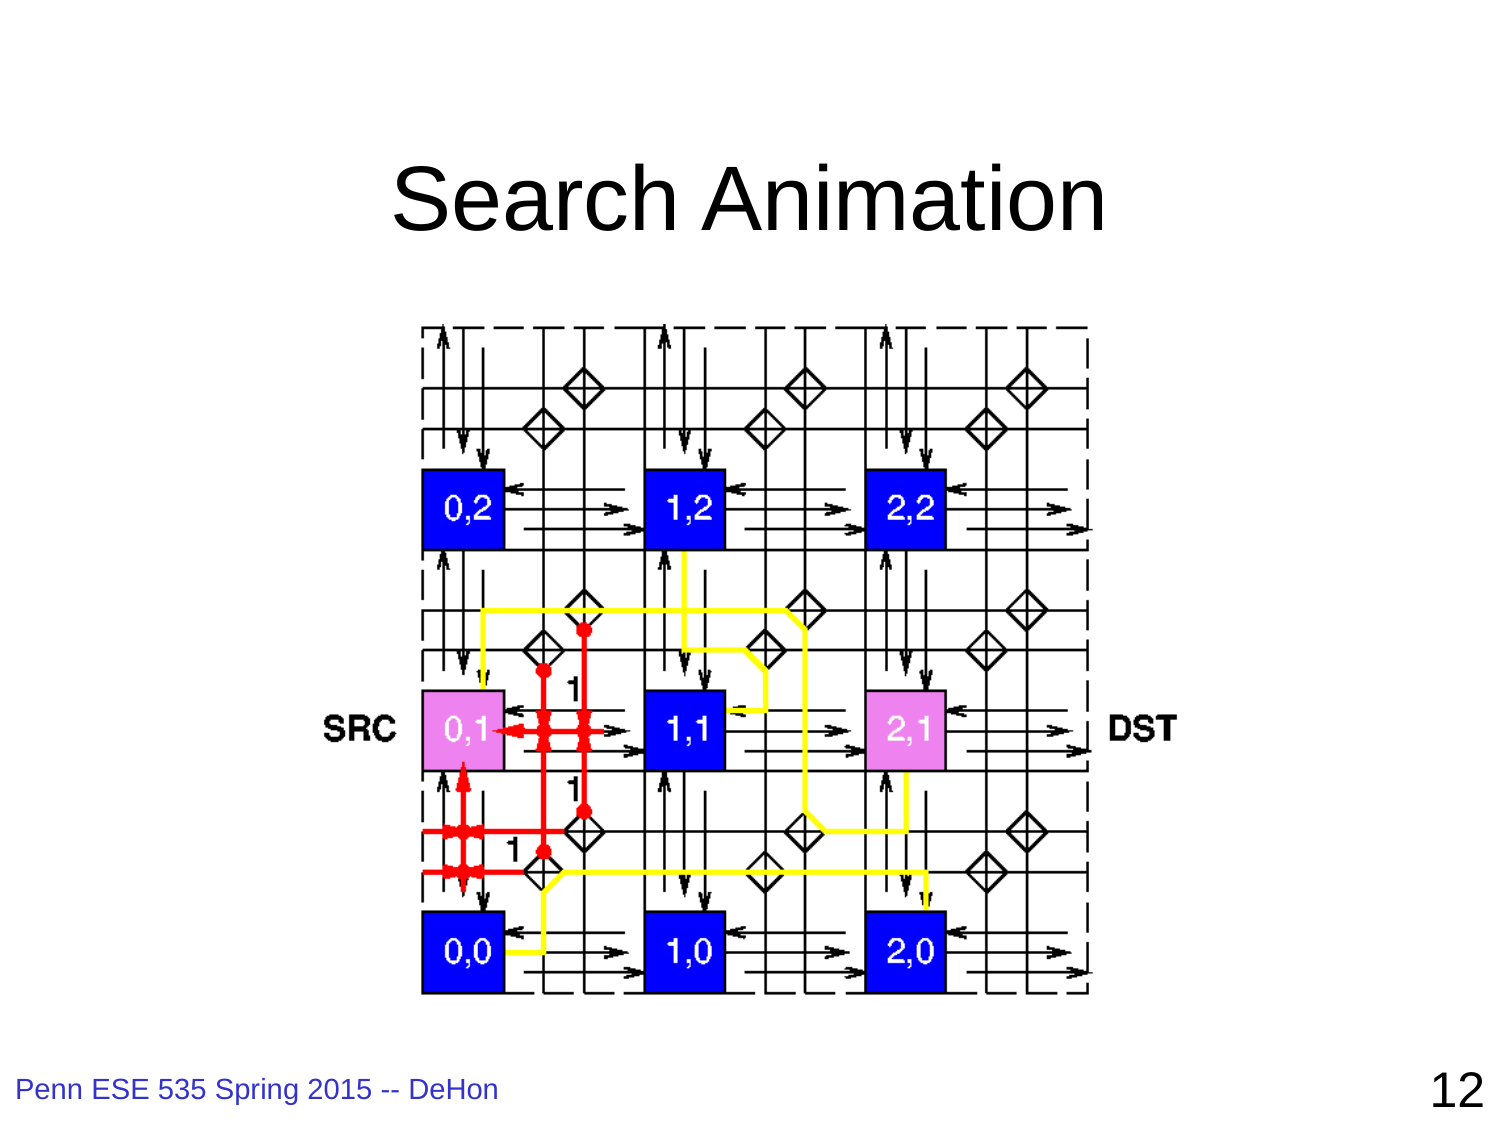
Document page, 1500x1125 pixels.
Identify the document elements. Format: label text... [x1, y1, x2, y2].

slide_number 12 [1187, 1049, 1500, 1125]
slide_number Penn ESE 535 Spring 2015 -- DeHon [0, 1062, 576, 1125]
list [112, 324, 1388, 1001]
title Search Animation [112, 99, 1388, 288]
